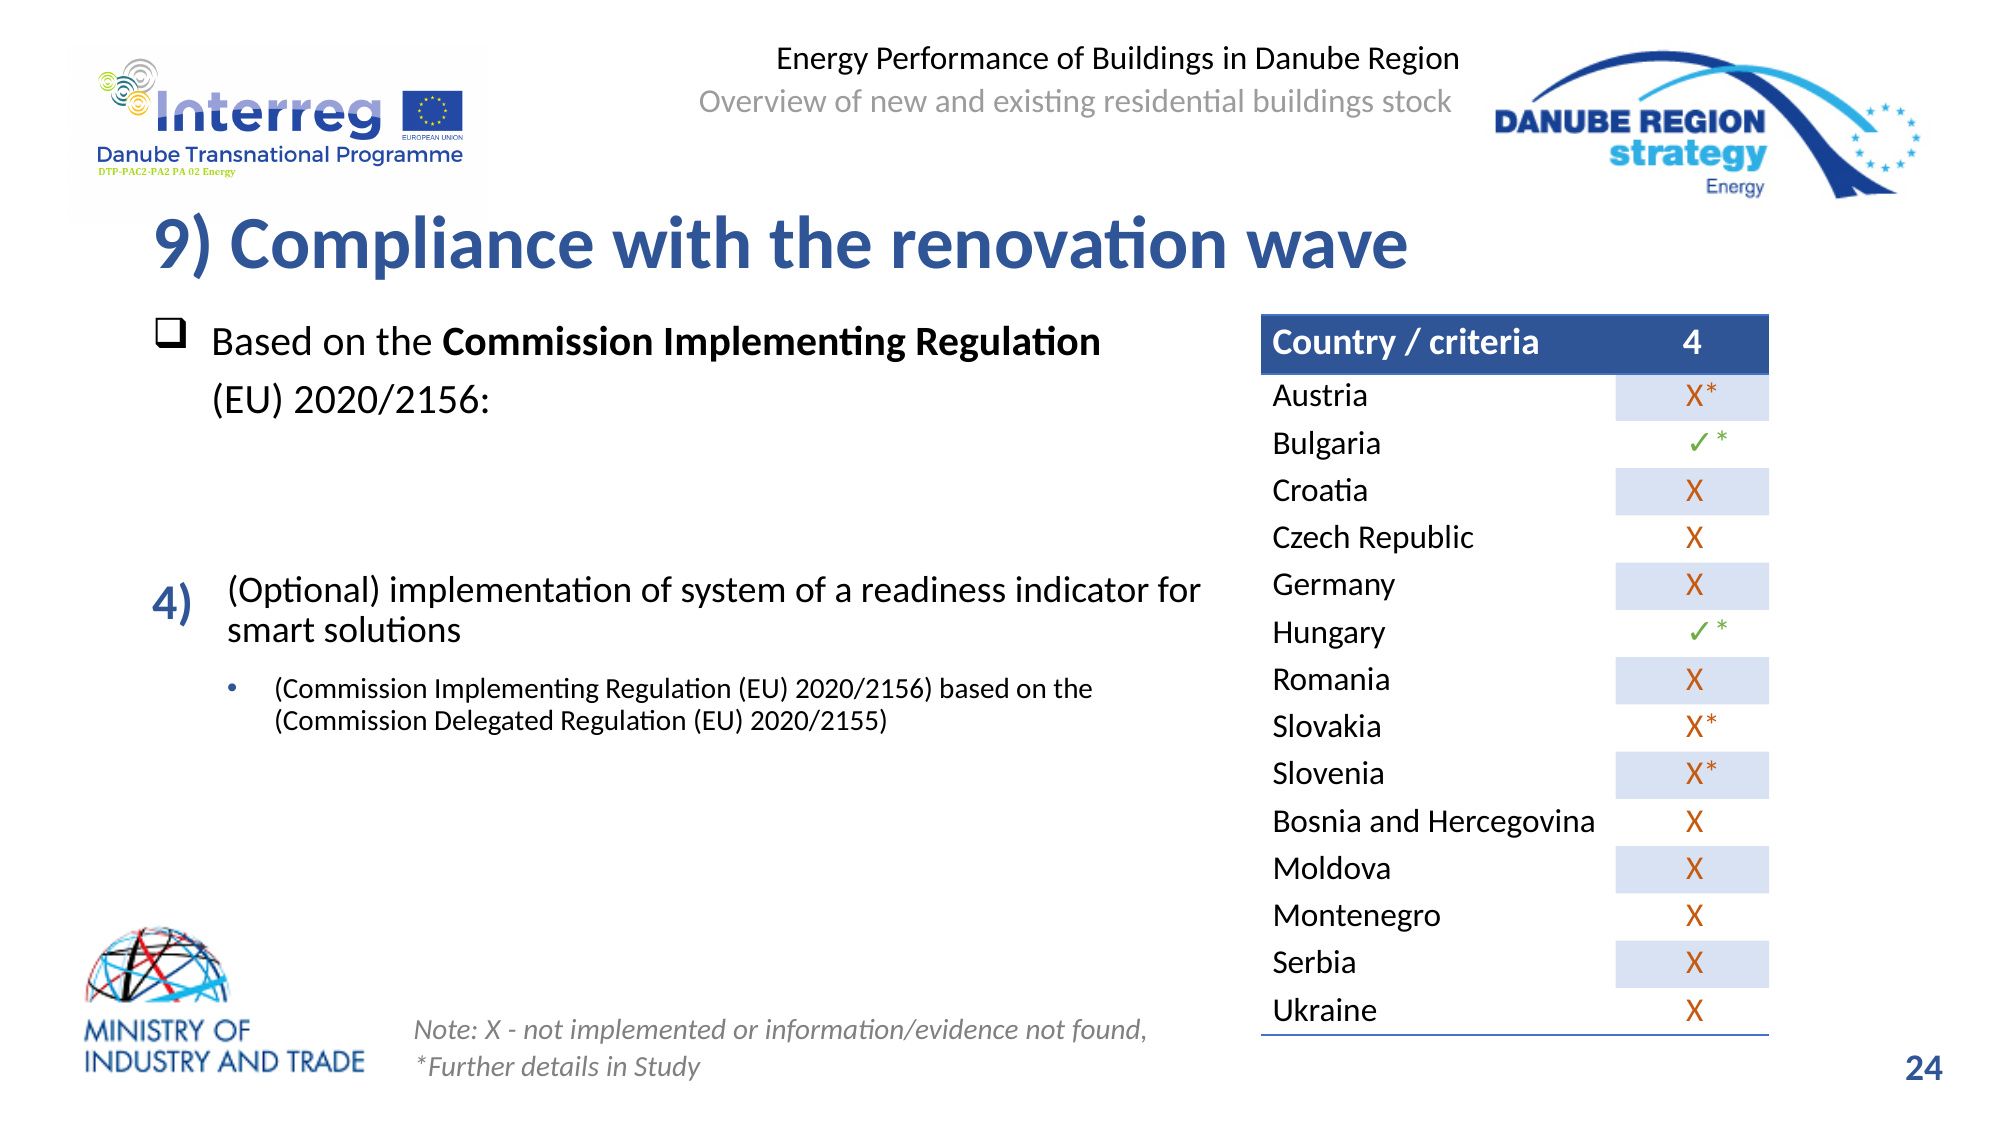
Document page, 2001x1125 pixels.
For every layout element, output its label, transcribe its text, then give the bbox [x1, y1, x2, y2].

picture [66, 907, 385, 1093]
text_box 4) [137, 562, 213, 638]
table_cell Slovenia [1261, 752, 1616, 799]
title 9) Compliance with the renovation wave [137, 191, 1863, 298]
table_cell Serbia [1261, 941, 1616, 988]
table_cell Croatia [1261, 468, 1616, 515]
table_cell Montenegro [1261, 893, 1616, 941]
picture [1475, 29, 1942, 221]
list Based on the Commission Implementing Regulation (EU) 2020/2156: [137, 297, 1227, 432]
table_cell Romania [1261, 657, 1616, 704]
table_cell Moldova [1261, 846, 1616, 893]
table_cell X [1616, 799, 1769, 846]
table_cell X [1616, 988, 1769, 1034]
table_cell X [1616, 563, 1769, 610]
table_cell Bosnia and Hercegovina [1261, 799, 1616, 846]
table_cell X* [1616, 752, 1769, 799]
table_cell X* [1616, 375, 1769, 421]
table_cell Czech Republic [1261, 515, 1616, 563]
text_box 24 [1862, 1035, 1958, 1095]
text_box Note: X - not implemented or information/evidence not found, *Further details in Study [398, 1000, 1164, 1090]
table_cell Bulgaria [1261, 421, 1616, 468]
text_box Energy Performance of Buildings in Danube Region Overview of new and existing residential buildings stock [655, 29, 1475, 127]
table_cell Ukraine [1261, 988, 1616, 1034]
table_cell Hungary [1261, 610, 1616, 657]
table_cell Germany [1261, 563, 1616, 610]
table_cell X [1616, 468, 1769, 515]
table_cell Slovakia [1261, 704, 1616, 752]
table_cell X [1616, 657, 1769, 704]
table_cell X [1616, 941, 1769, 988]
table_cell X [1616, 515, 1769, 563]
text_box (Optional) implementation of system of a readiness indicator for smart solutions (Commission Implementing Regulation (EU) 2020/2156) based on the (Commission Delegated Regulation (EU) 2020/2155) [137, 562, 1227, 744]
table_cell ✓* [1616, 610, 1769, 657]
table_cell X [1616, 893, 1769, 941]
picture [65, 46, 487, 224]
table_cell Austria [1261, 375, 1616, 421]
table_cell ✓* [1616, 421, 1769, 468]
table_header 4 [1616, 316, 1769, 373]
table_header Country / criteria [1261, 316, 1616, 373]
table_cell X [1616, 846, 1769, 893]
table_cell X* [1616, 704, 1769, 752]
